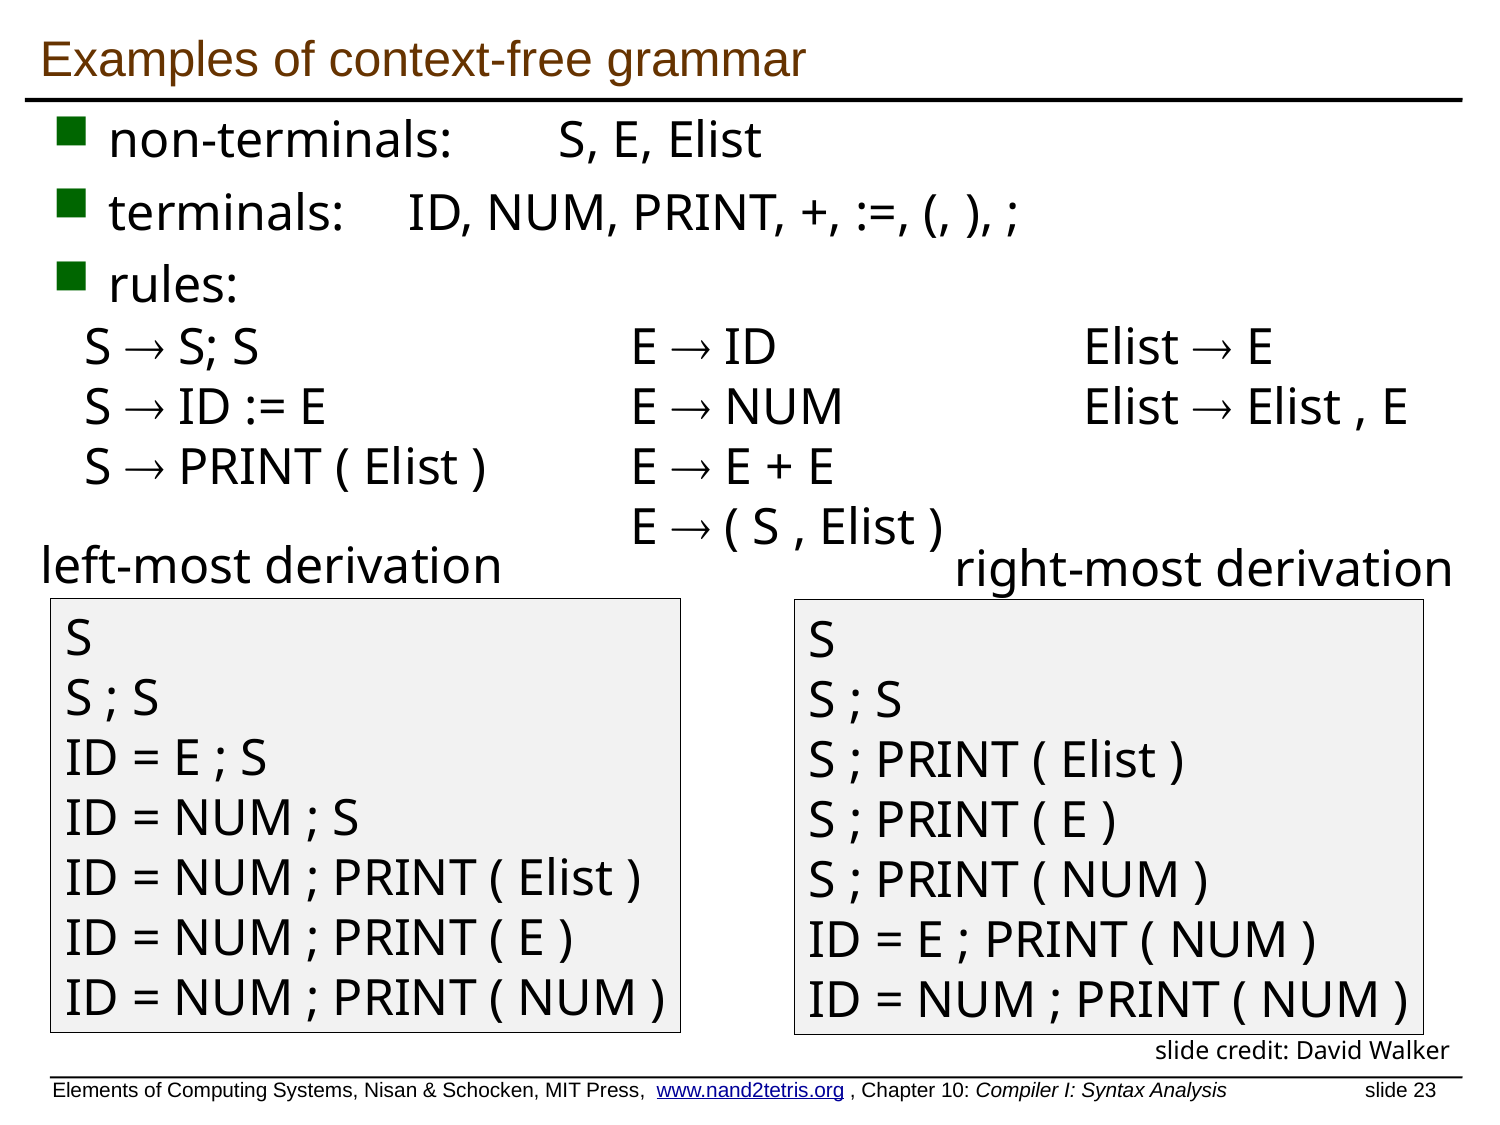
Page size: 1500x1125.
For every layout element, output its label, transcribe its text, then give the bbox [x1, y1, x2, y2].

list non-terminals: S, E, Elist terminals: ID, NUM, PRINT, +, :=, (, ), ; rules: [37, 99, 1450, 307]
title Examples of context-free grammar [24, 12, 1463, 100]
text_box S S ; S S ; PRINT ( Elist ) S ; PRINT ( E ) S ; PRINT ( NUM ) ID = E ; PRINT ( NUM ) ID = NUM ; PRINT ( NUM ) [794, 599, 1424, 1035]
text_box right-most derivation [939, 529, 1470, 604]
text_box Elist  E Elist  Elist , E [1069, 306, 1425, 442]
text_box S  S; S S  ID := E S  PRINT ( Elist ) [69, 306, 516, 502]
text_box S S ; S ID = E ; S ID = NUM ; S ID = NUM ; PRINT ( Elist ) ID = NUM ; PRINT ( E ) ID = NUM ; PRINT ( NUM ) [50, 598, 681, 1033]
text_box left-most derivation [25, 525, 519, 601]
text_box slide credit: David Walker [1140, 1027, 1466, 1072]
text_box E  ID E  NUM E  E + E E  ( S , Elist ) [615, 306, 972, 622]
